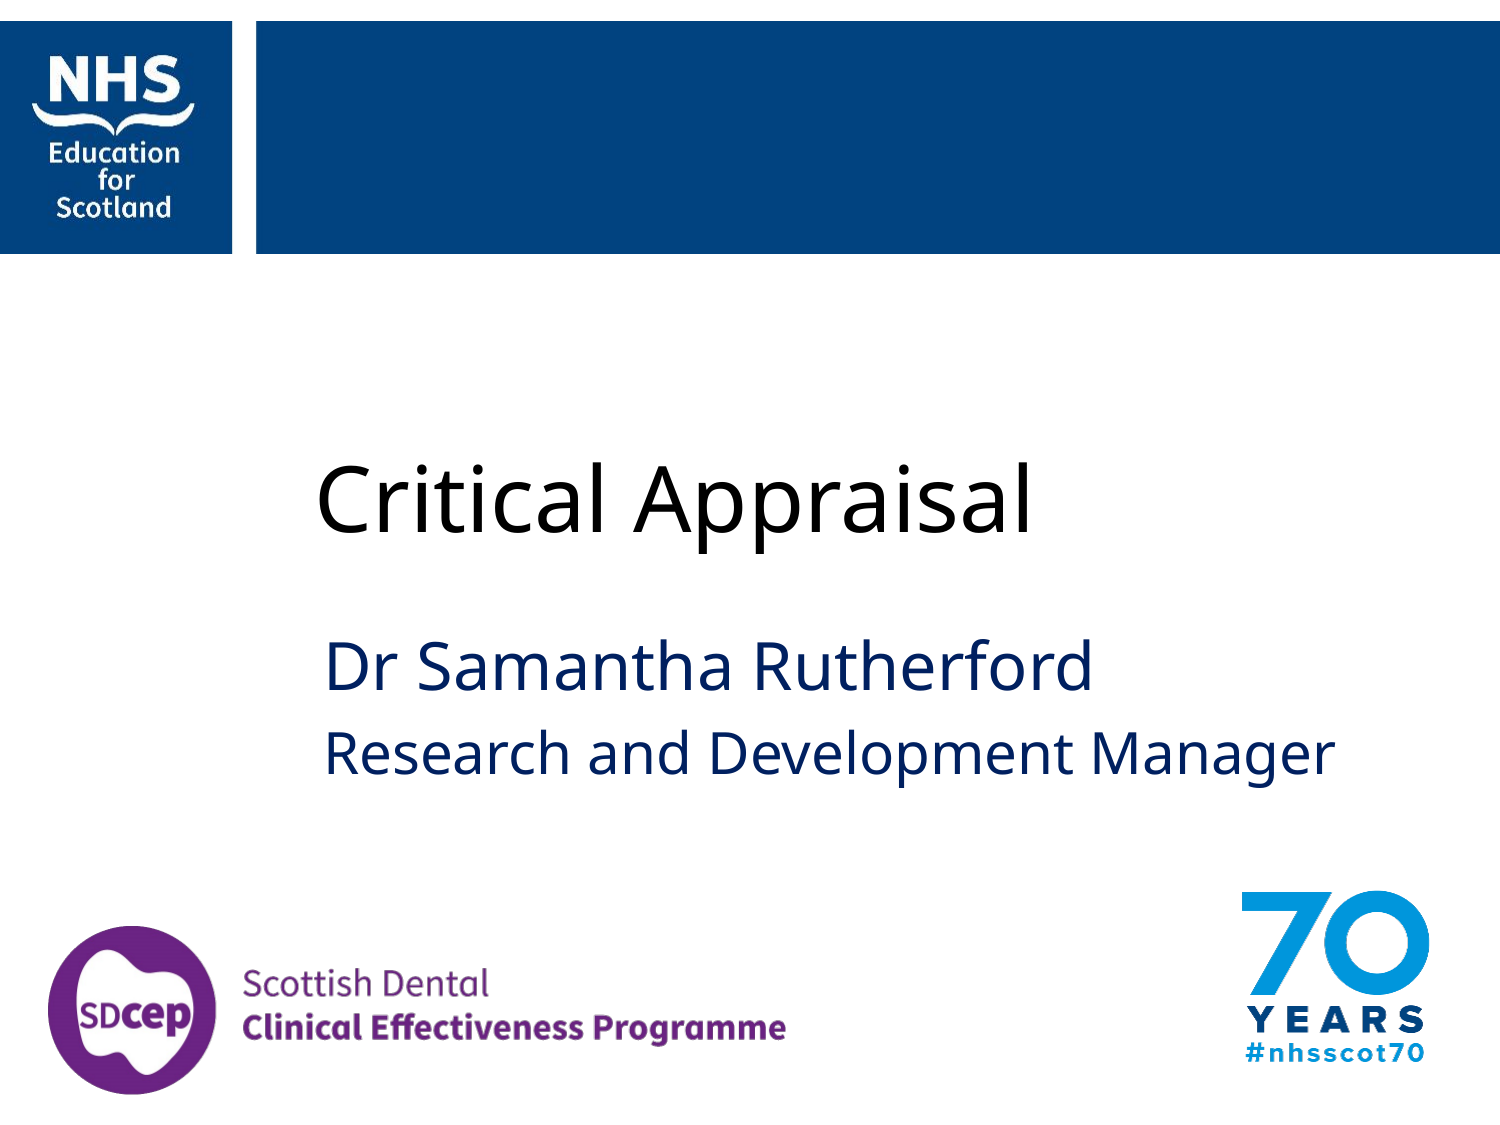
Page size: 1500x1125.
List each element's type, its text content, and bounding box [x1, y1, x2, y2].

picture [1227, 866, 1449, 1083]
picture [14, 921, 811, 1105]
title Critical Appraisal [37, 375, 1313, 617]
list Dr Samantha Rutherford Research and Development Manager [308, 616, 1456, 851]
picture [0, 21, 1500, 254]
